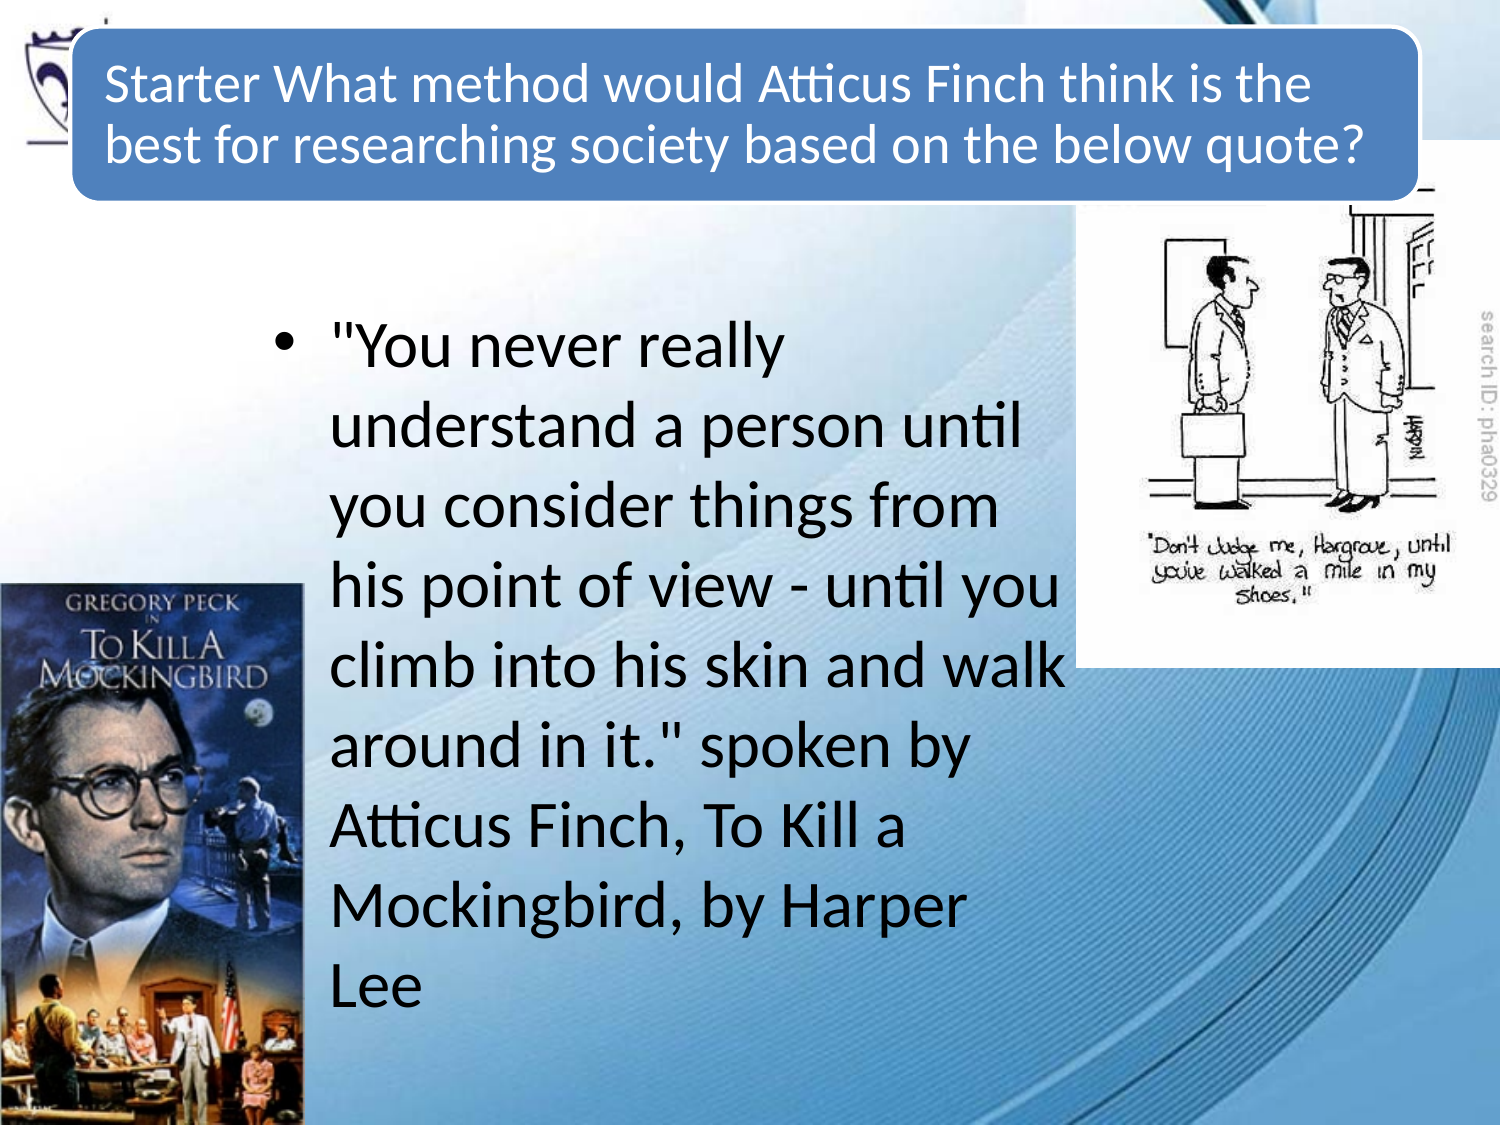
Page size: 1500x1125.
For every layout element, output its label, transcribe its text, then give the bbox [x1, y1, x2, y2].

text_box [70, 0, 1421, 230]
list "You never really understand a person until you consider things from his point of view - until you climb into his skin and walk around in it." spoken by Atticus Finch, To Kill a Mockingbird, by Harper Lee [257, 292, 1090, 1125]
picture [0, 0, 1500, 1125]
